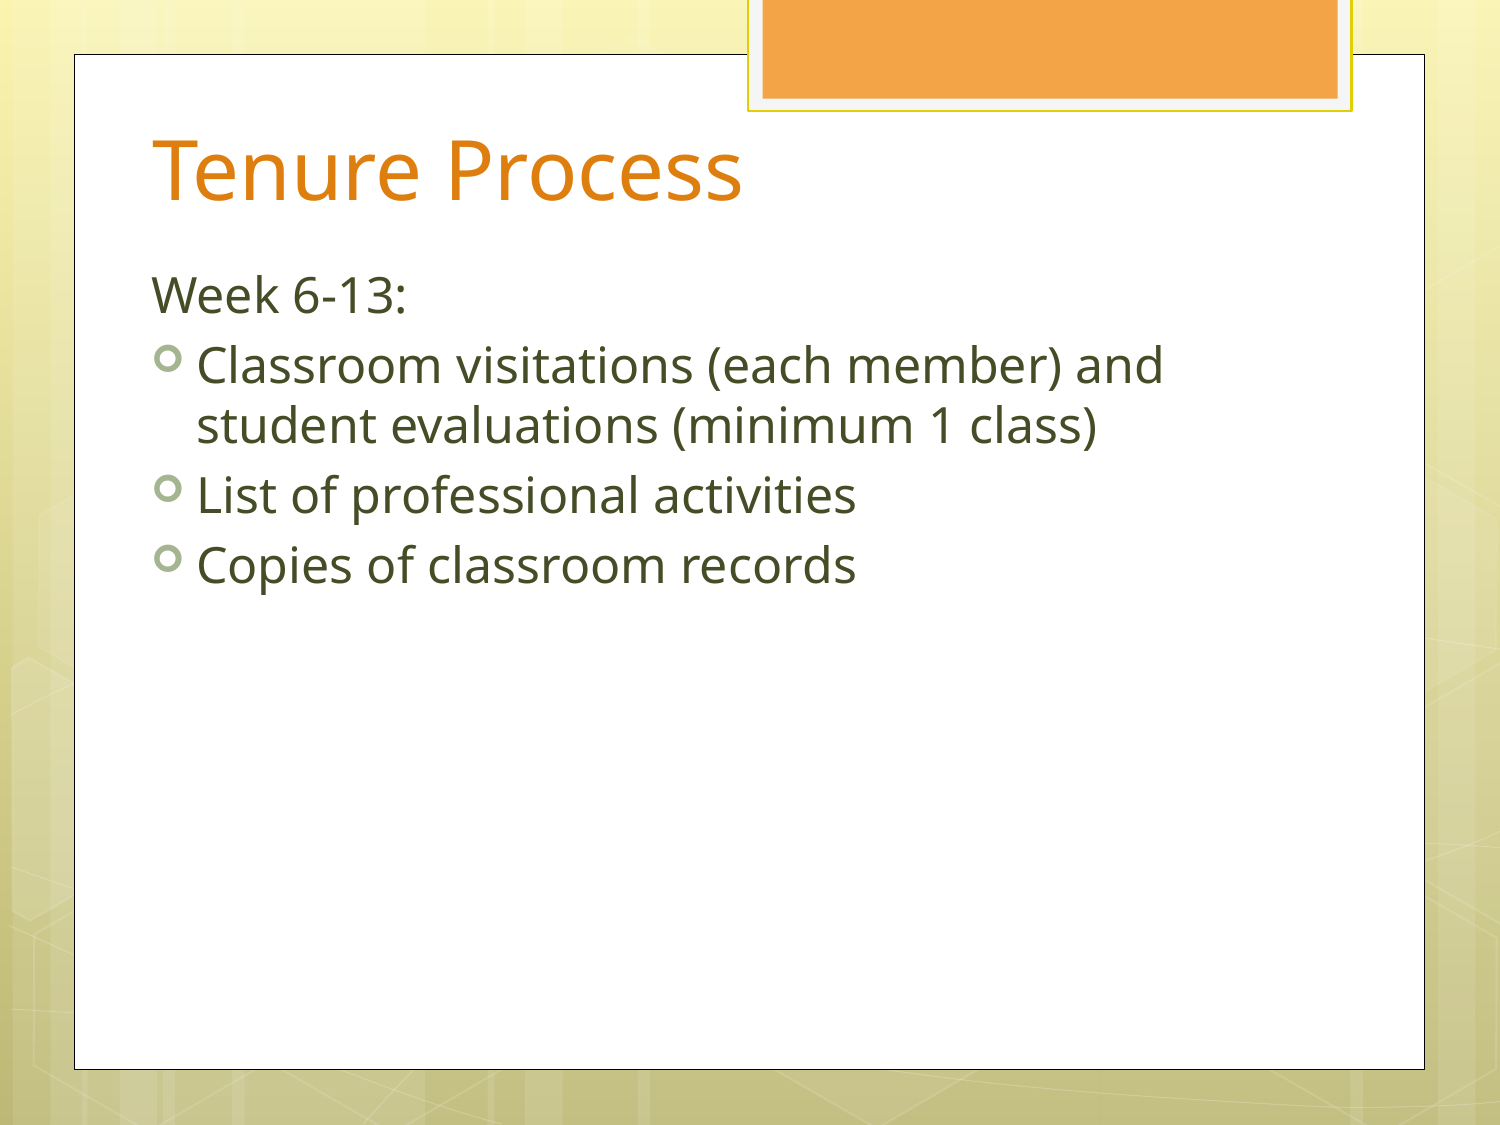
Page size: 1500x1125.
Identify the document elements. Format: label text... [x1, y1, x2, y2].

title Tenure Process [137, 75, 988, 225]
list Week 6-13: Classroom visitations (each member) and student evaluations (minimum 1 class) List of professional activities Copies of classroom records [125, 262, 1350, 850]
